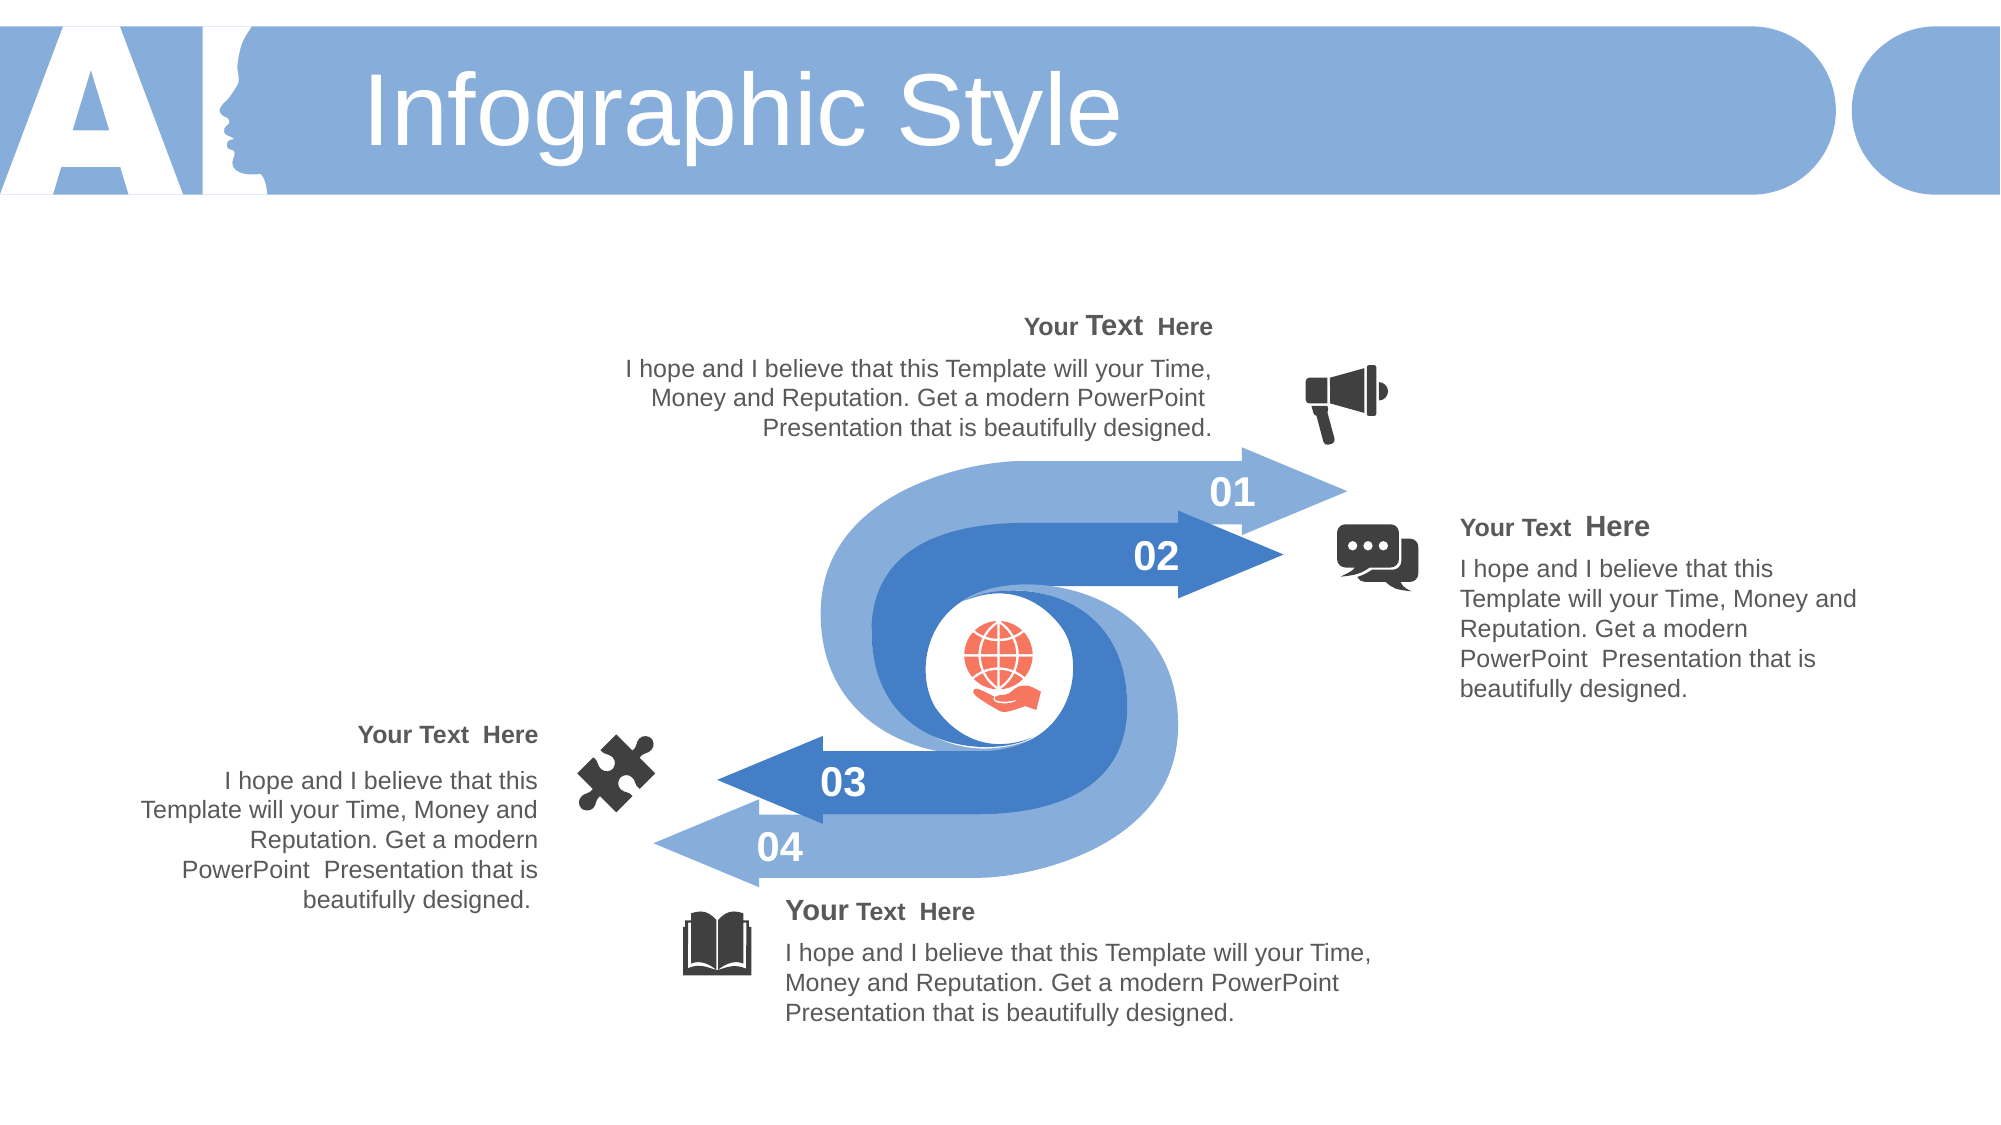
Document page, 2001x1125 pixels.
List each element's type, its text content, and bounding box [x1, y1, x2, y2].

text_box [1444, 499, 1893, 712]
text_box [107, 711, 554, 924]
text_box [717, 590, 1128, 824]
text_box [1304, 364, 1390, 446]
list Infographic Style [347, 55, 1952, 175]
text_box [682, 910, 753, 977]
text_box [820, 447, 1348, 755]
text_box [1348, 523, 1420, 593]
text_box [653, 584, 1179, 888]
text_box [575, 732, 653, 814]
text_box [770, 883, 1389, 1035]
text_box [610, 299, 1229, 451]
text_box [871, 510, 1284, 748]
